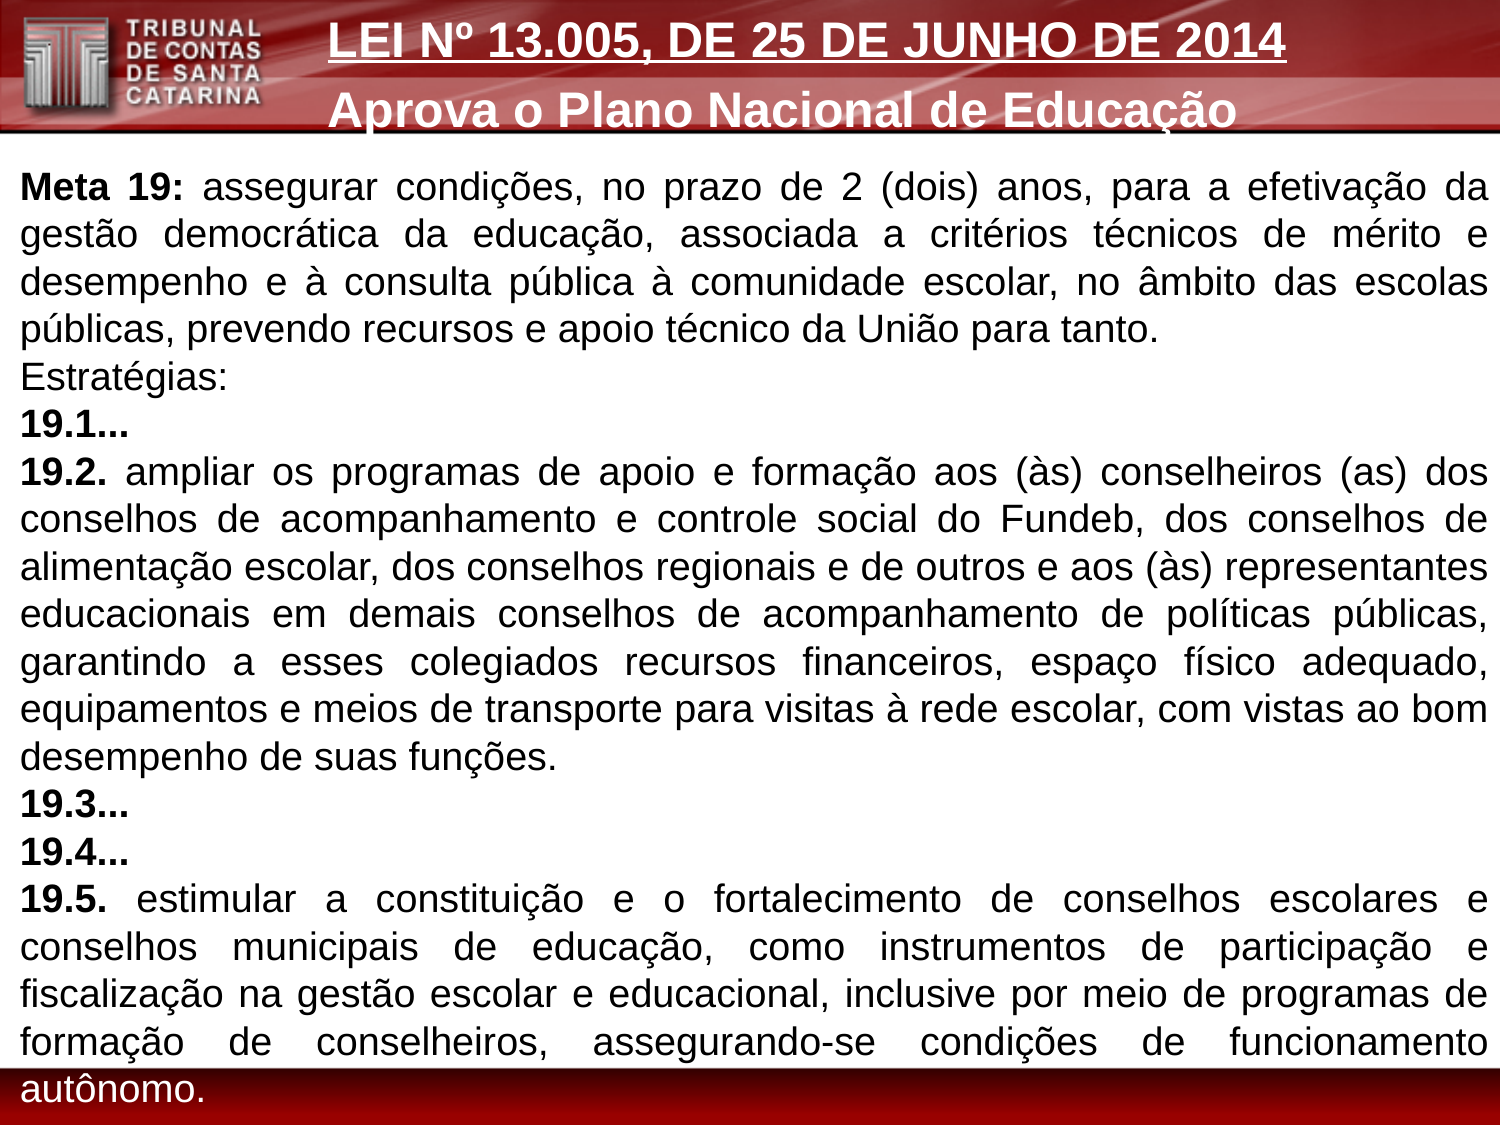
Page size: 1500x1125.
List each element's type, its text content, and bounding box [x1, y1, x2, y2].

text_box Meta 19: assegurar condições, no prazo de 2 (dois) anos, para a efetivação da gestão democrática da educação, associada a critérios técnicos de mérito e desempenho e à consulta pública à comunidade escolar, no âmbito das escolas públicas, prevendo recursos e apoio técnico da União para tanto. Estratégias: 19.1... 19.2. ampliar os programas de apoio e formação aos (às) conselheiros (as) dos conselhos de acompanhamento e controle social do Fundeb, dos conselhos de alimentação escolar, dos conselhos regionais e de outros e aos (às) representantes educacionais em demais conselhos de acompanhamento de políticas públicas, garantindo a esses colegiados recursos financeiros, espaço físico adequado, equipamentos e meios de transporte para visitas à rede escolar, com vistas ao bom desempenho de suas funções. 19.3... 19.4... 19.5. estimular a constituição e o fortalecimento de conselhos escolares e conselhos municipais de educação, como instrumentos de participação e fiscalização na gestão escolar e educacional, inclusive por meio de programas de formação de conselheiros, assegurando-se condições de funcionamento autônomo. [5, 113, 1500, 1125]
picture [0, 0, 312, 1125]
text_box LEI Nº 13.005, DE 25 DE JUNHO DE 2014 Aprova o Plano Nacional de Educação [312, 0, 1500, 145]
